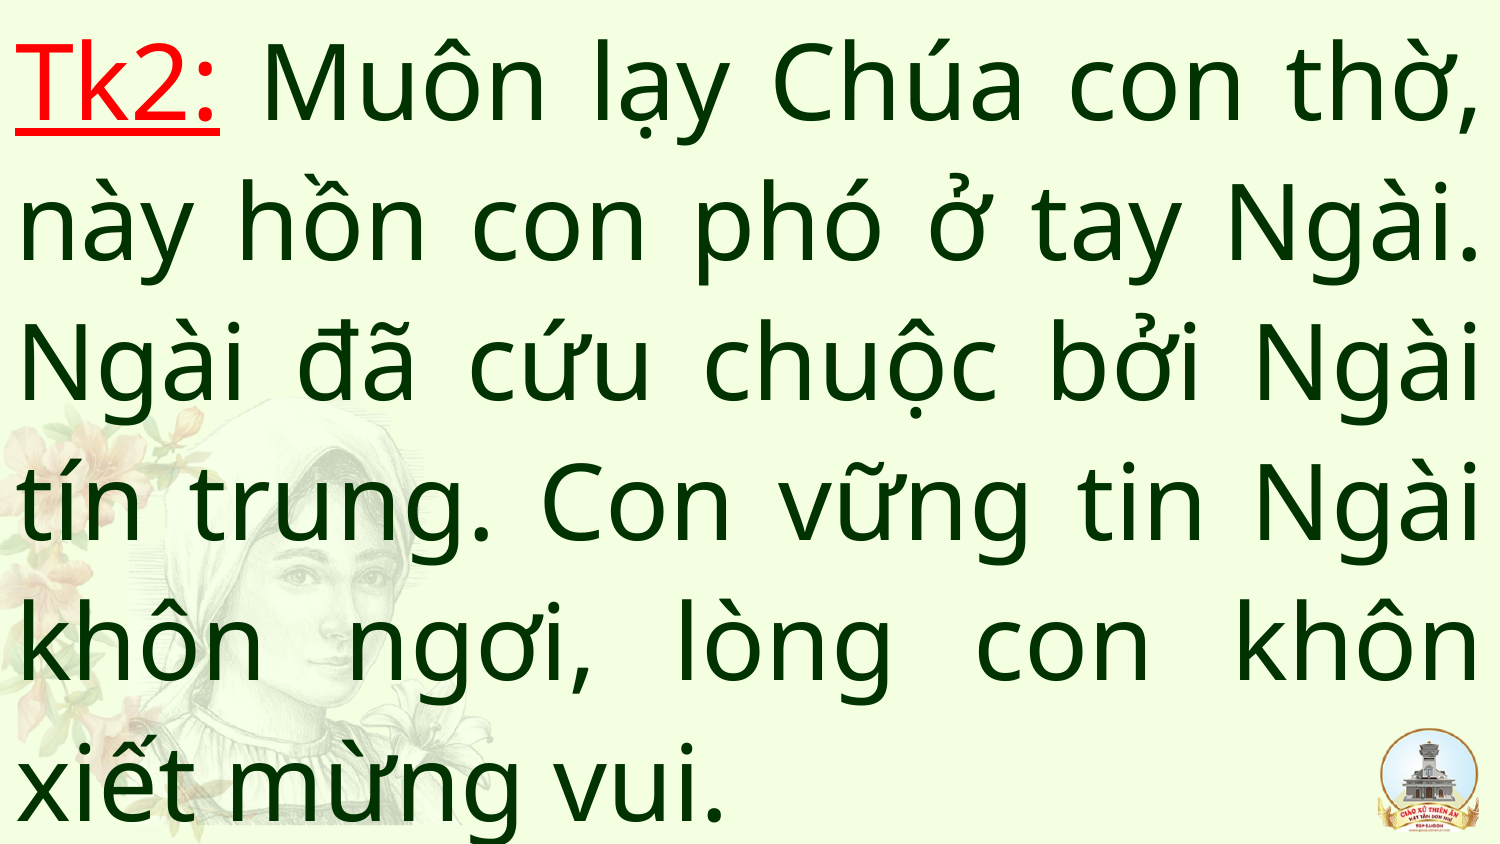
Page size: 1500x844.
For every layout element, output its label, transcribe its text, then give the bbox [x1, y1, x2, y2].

title Tk2: Muôn lạy Chúa con thờ, này hồn con phó ở tay Ngài. Ngài đã cứu chuộc bởi Ngài tín trung. Con vững tin Ngài khôn ngơi, lòng con khôn xiết mừng vui. [0, 0, 1500, 844]
